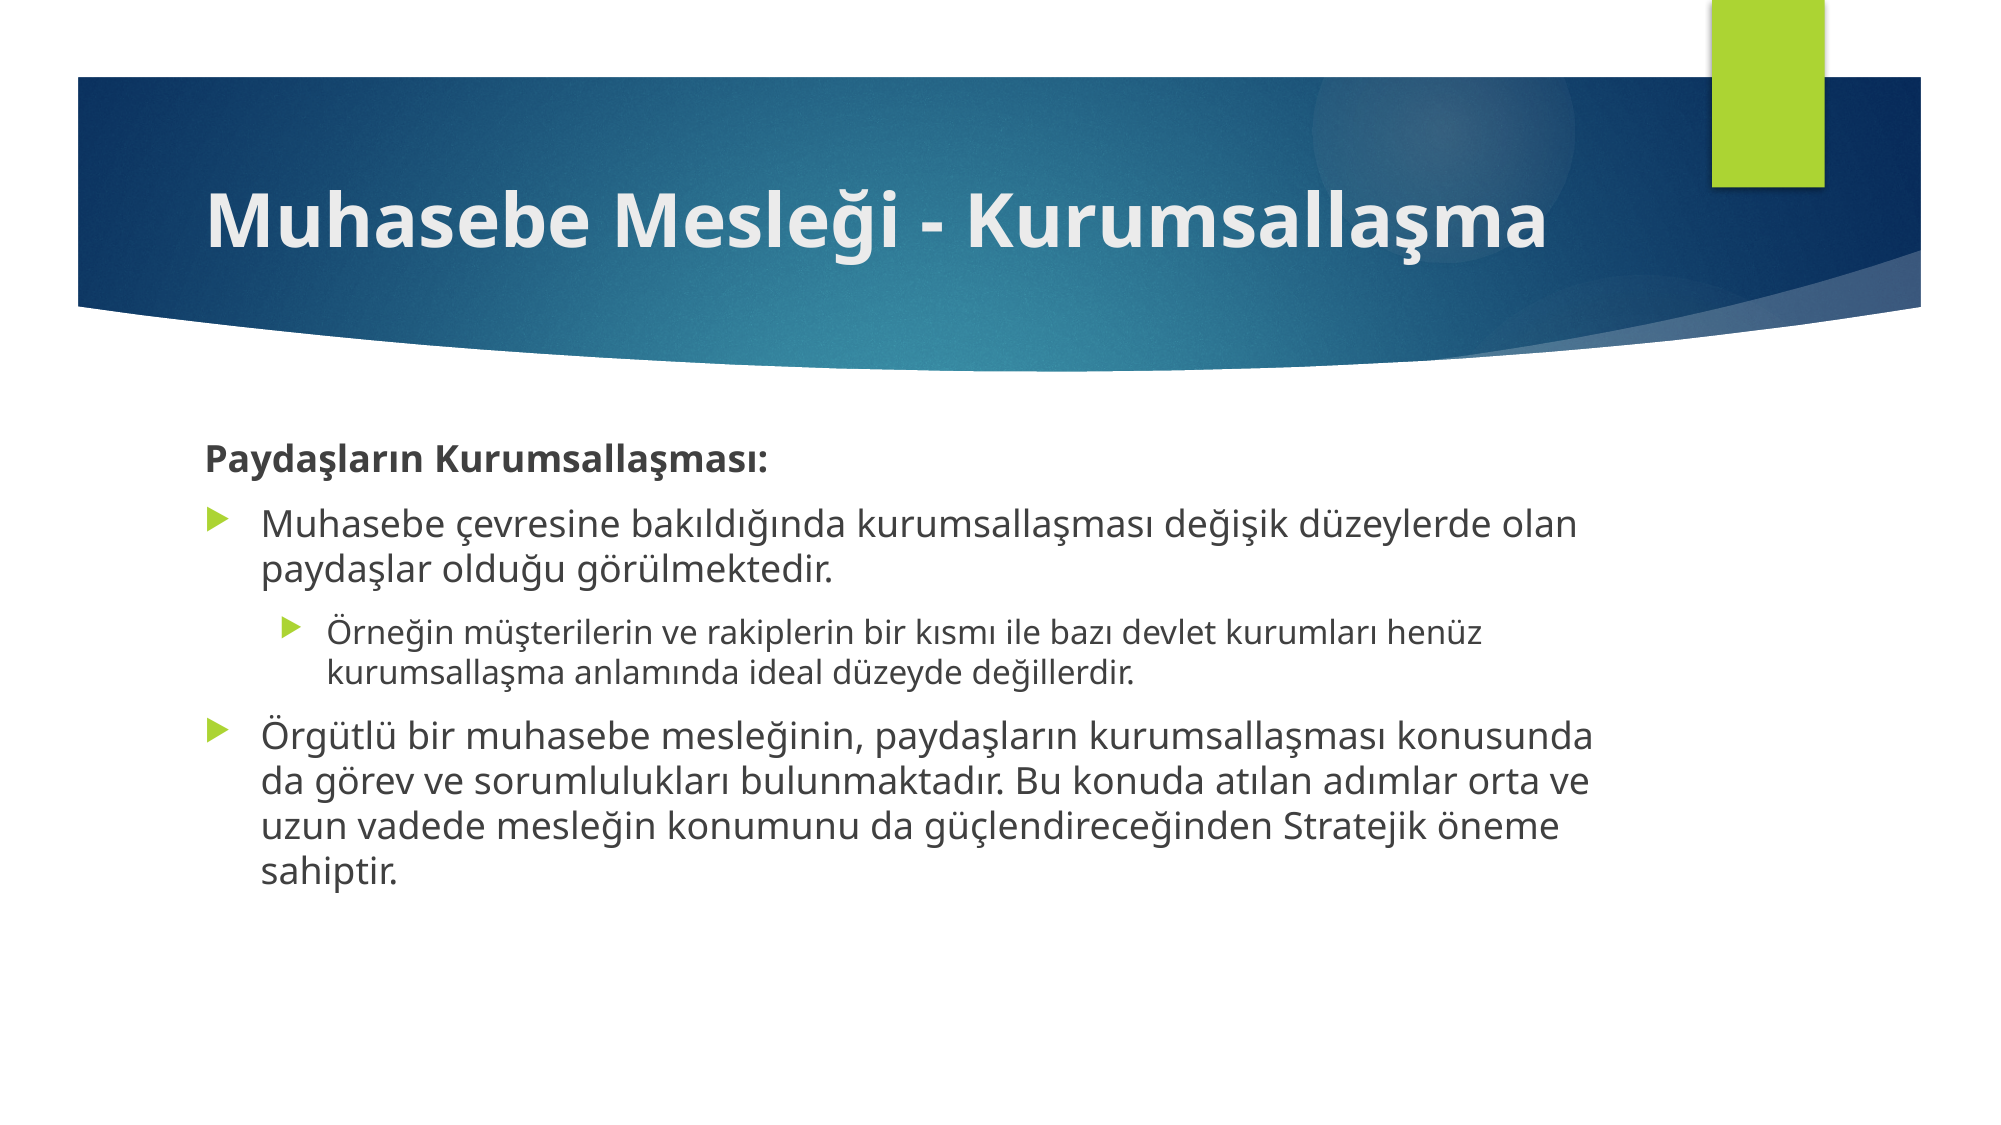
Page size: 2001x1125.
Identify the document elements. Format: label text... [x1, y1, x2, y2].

title Muhasebe Mesleği - Kurumsallaşma [189, 159, 1627, 276]
list Paydaşların Kurumsallaşması: Muhasebe çevresine bakıldığında kurumsallaşması değişik düzeylerde olan paydaşlar olduğu görülmektedir. Örneğin müşterilerin ve rakiplerin bir kısmı ile bazı devlet kurumları henüz kurumsallaşma anlamında ideal düzeyde değillerdir. Örgütlü bir muhasebe mesleğinin, paydaşların kurumsallaşması konusunda da görev ve sorumlulukları bulunmaktadır. Bu konuda atılan adımlar orta ve uzun vadede mesleğin konumunu da güçlendireceğinden Stratejik öneme sahiptir. [189, 427, 1627, 988]
